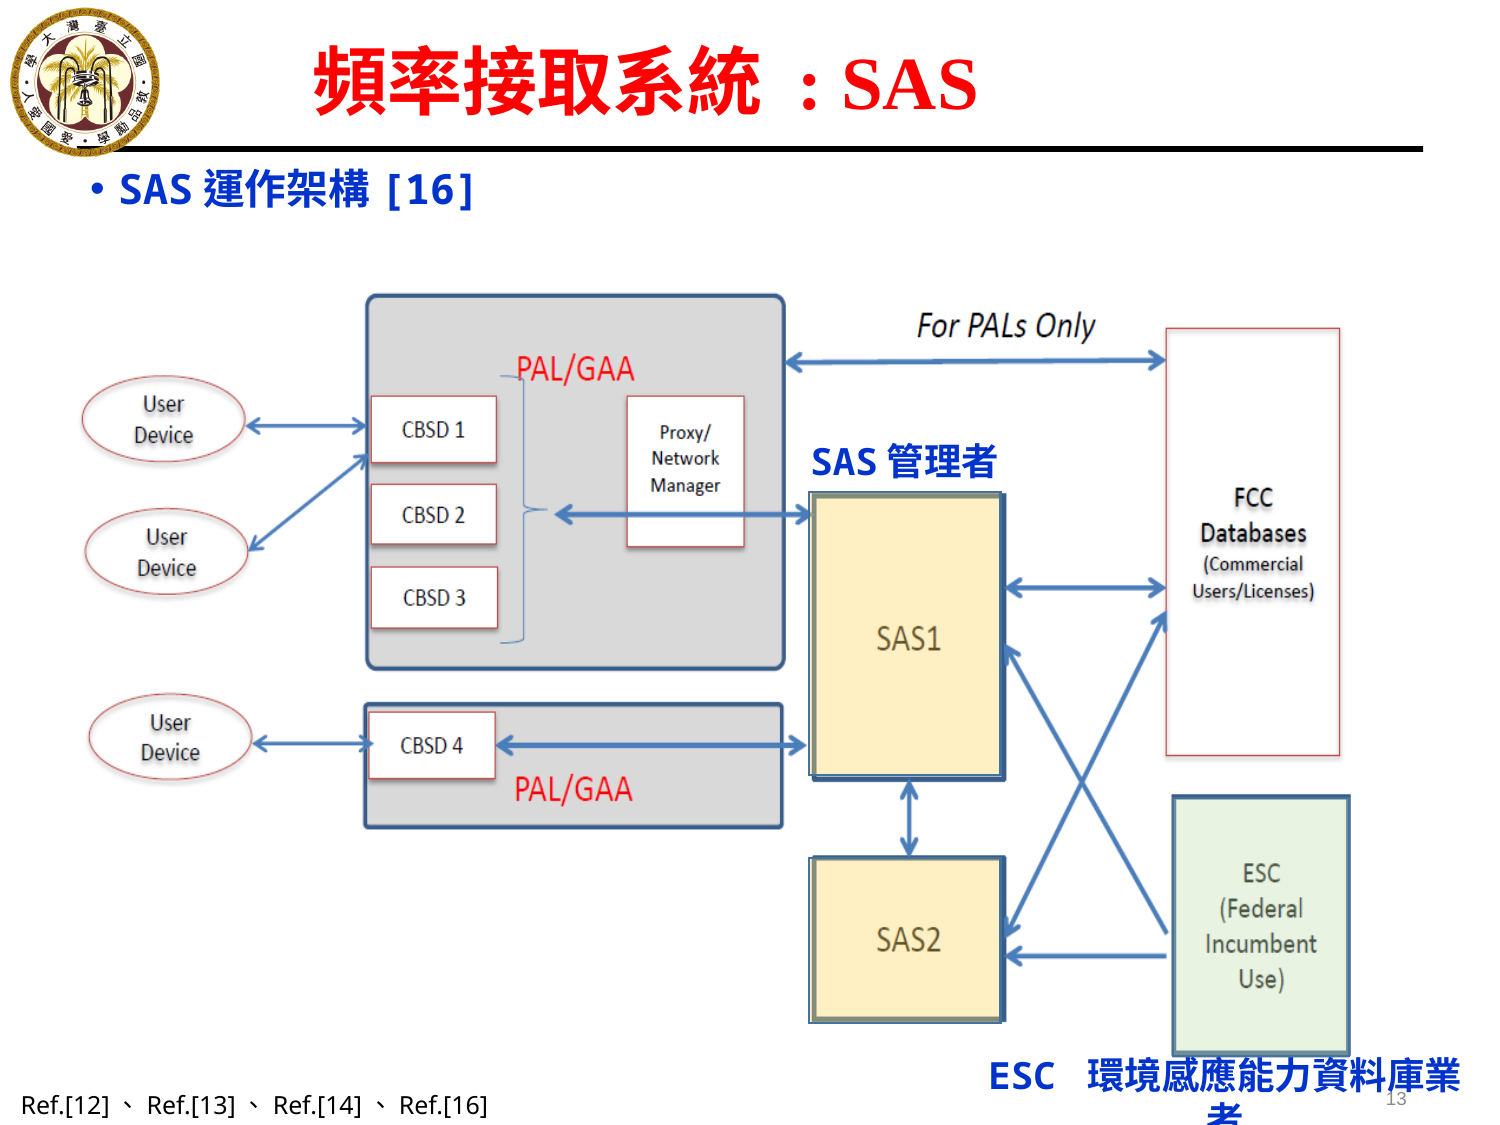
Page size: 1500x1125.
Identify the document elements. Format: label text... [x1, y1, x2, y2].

text_box 頻率接取系統 : SAS [297, 21, 1349, 149]
picture [10, 7, 160, 157]
list SAS運作架構[16] [75, 160, 1425, 904]
text_box ESC 環境感應能力資料庫業者 [956, 1045, 1495, 1125]
picture [76, 256, 1365, 1071]
text_box Ref.[12]、Ref.[13]、Ref.[14]、Ref.[16] [5, 1082, 644, 1125]
